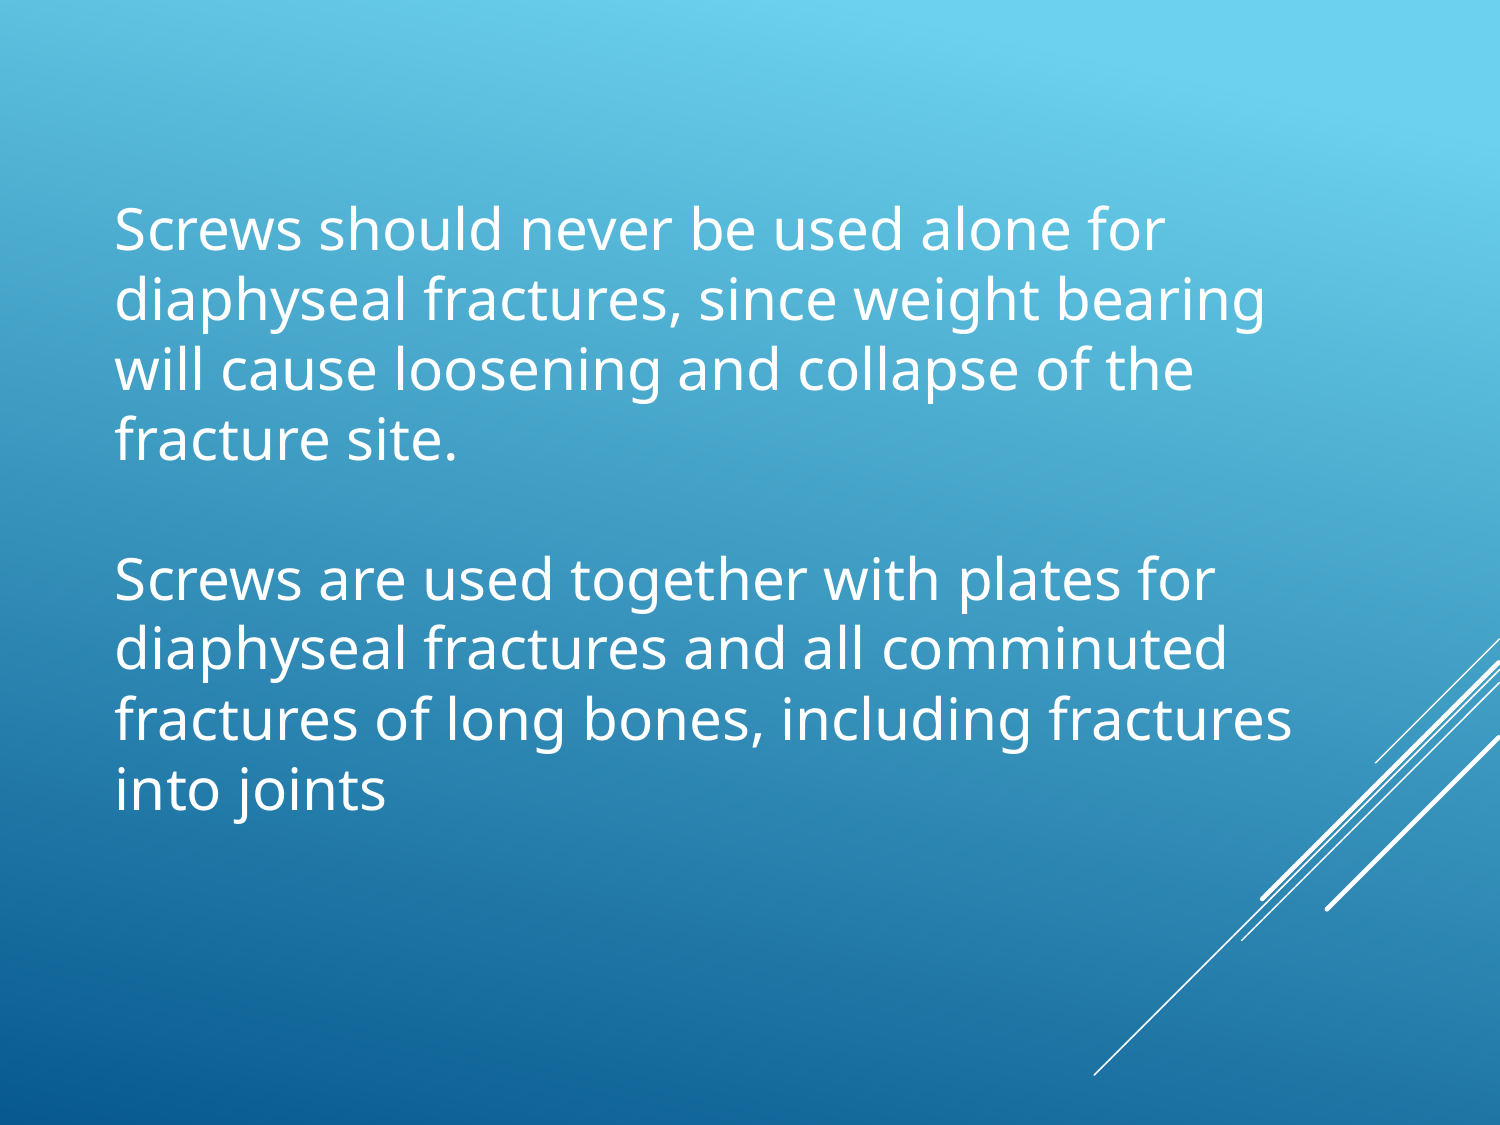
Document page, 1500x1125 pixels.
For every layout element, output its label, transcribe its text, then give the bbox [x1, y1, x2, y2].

text_box Screws should never be used alone for diaphyseal fractures, since weight bearing will cause loosening and collapse of the fracture site. Screws are used together with plates for diaphyseal fractures and all comminuted fractures of long bones, including fractures into joints [100, 184, 1365, 830]
